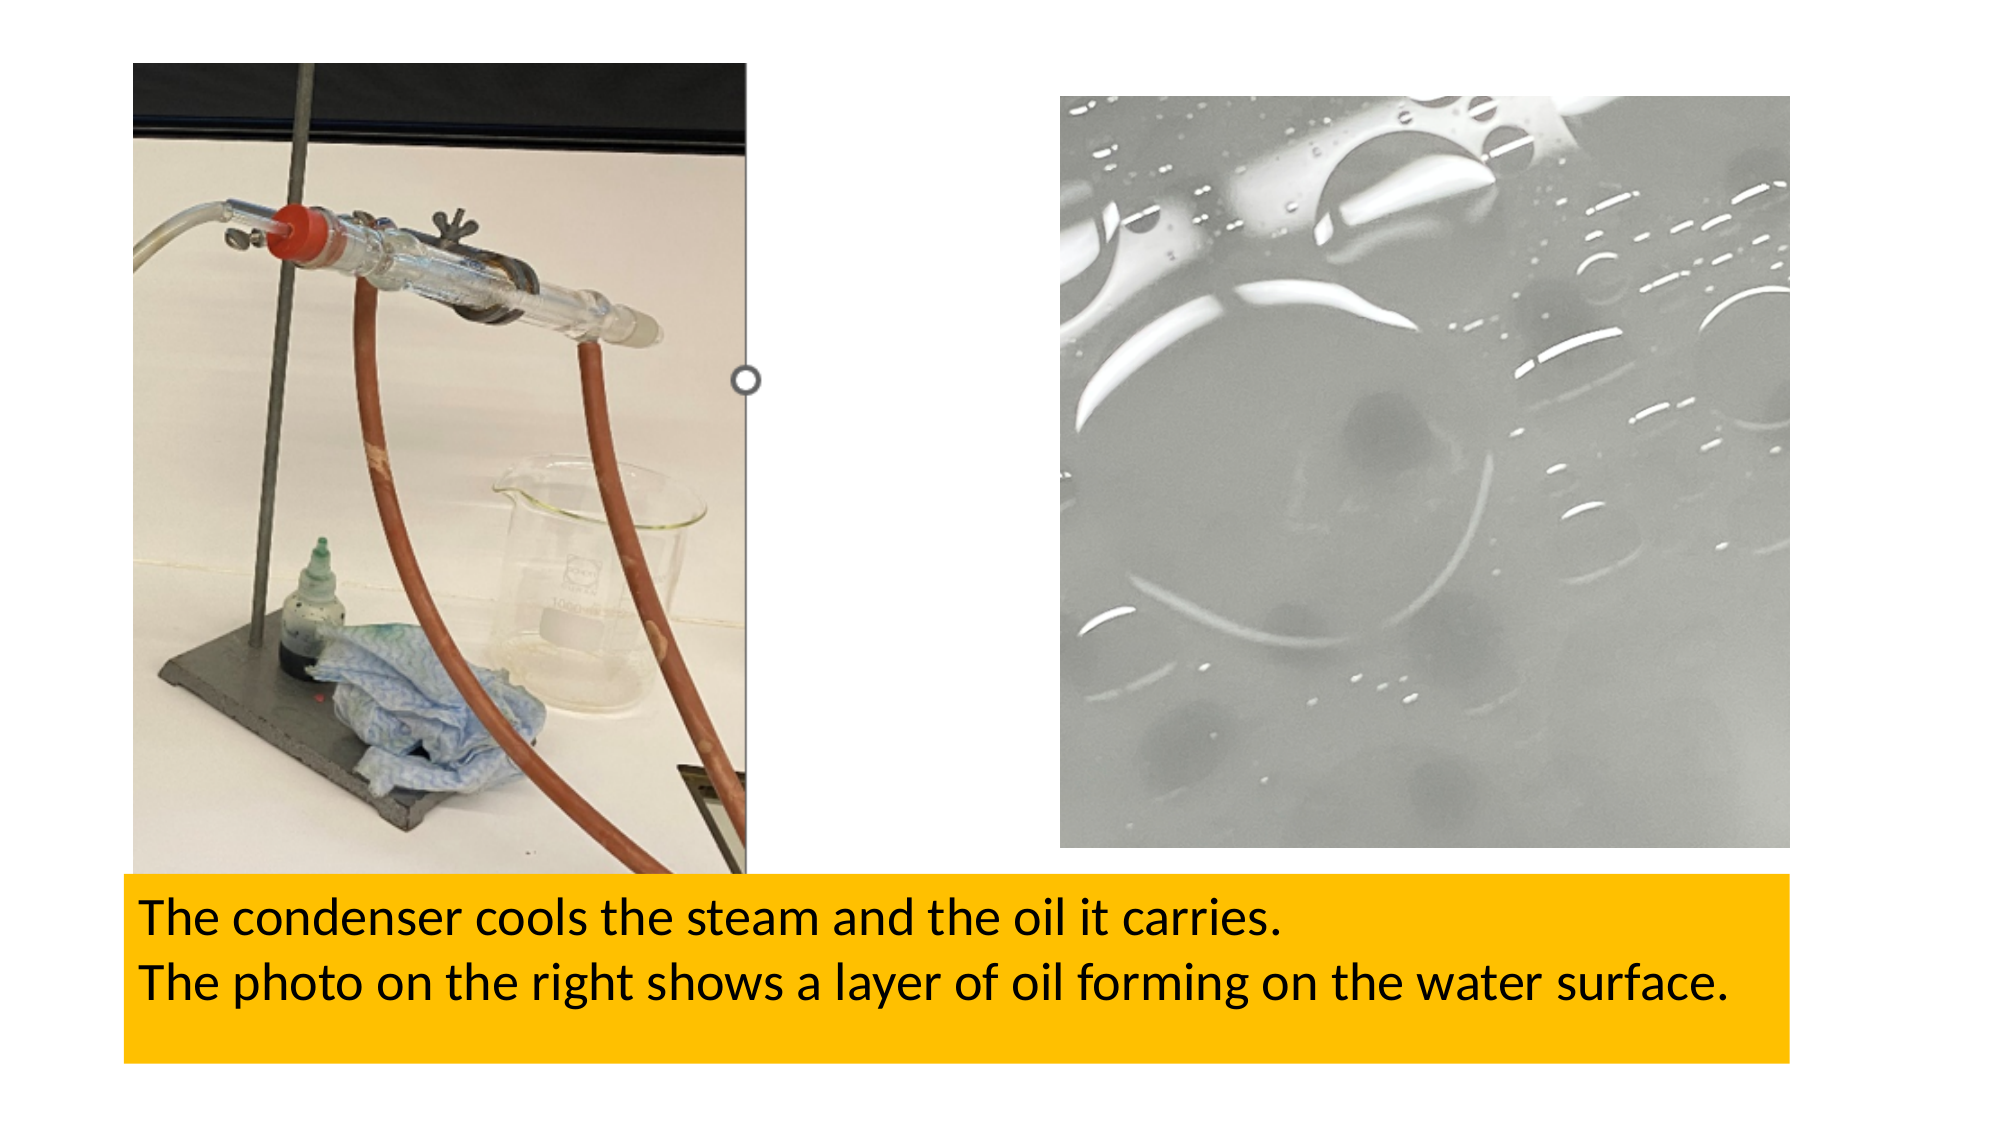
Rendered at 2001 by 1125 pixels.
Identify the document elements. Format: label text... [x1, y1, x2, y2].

text_box The condenser cools the steam and the oil it carries. The photo on the right shows a layer of oil forming on the water surface. [123, 873, 1790, 1064]
picture [1060, 96, 1790, 848]
picture [133, 63, 794, 880]
